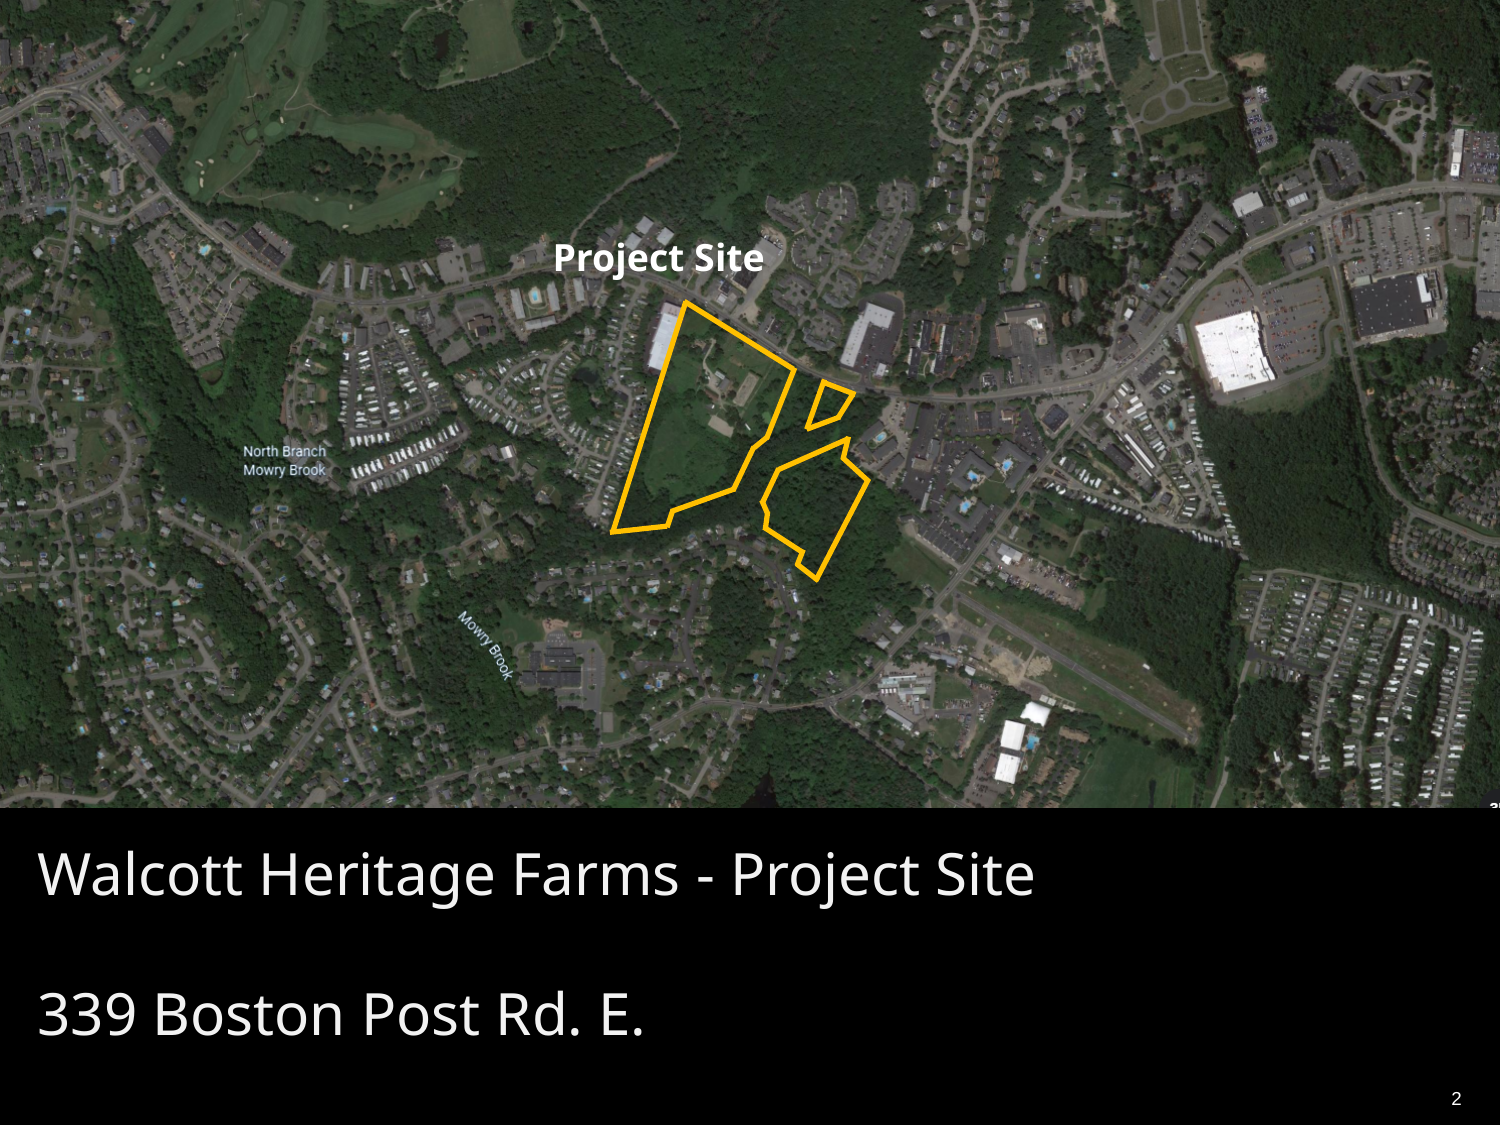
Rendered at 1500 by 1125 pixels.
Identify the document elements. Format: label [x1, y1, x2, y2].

picture [0, 0, 1500, 808]
